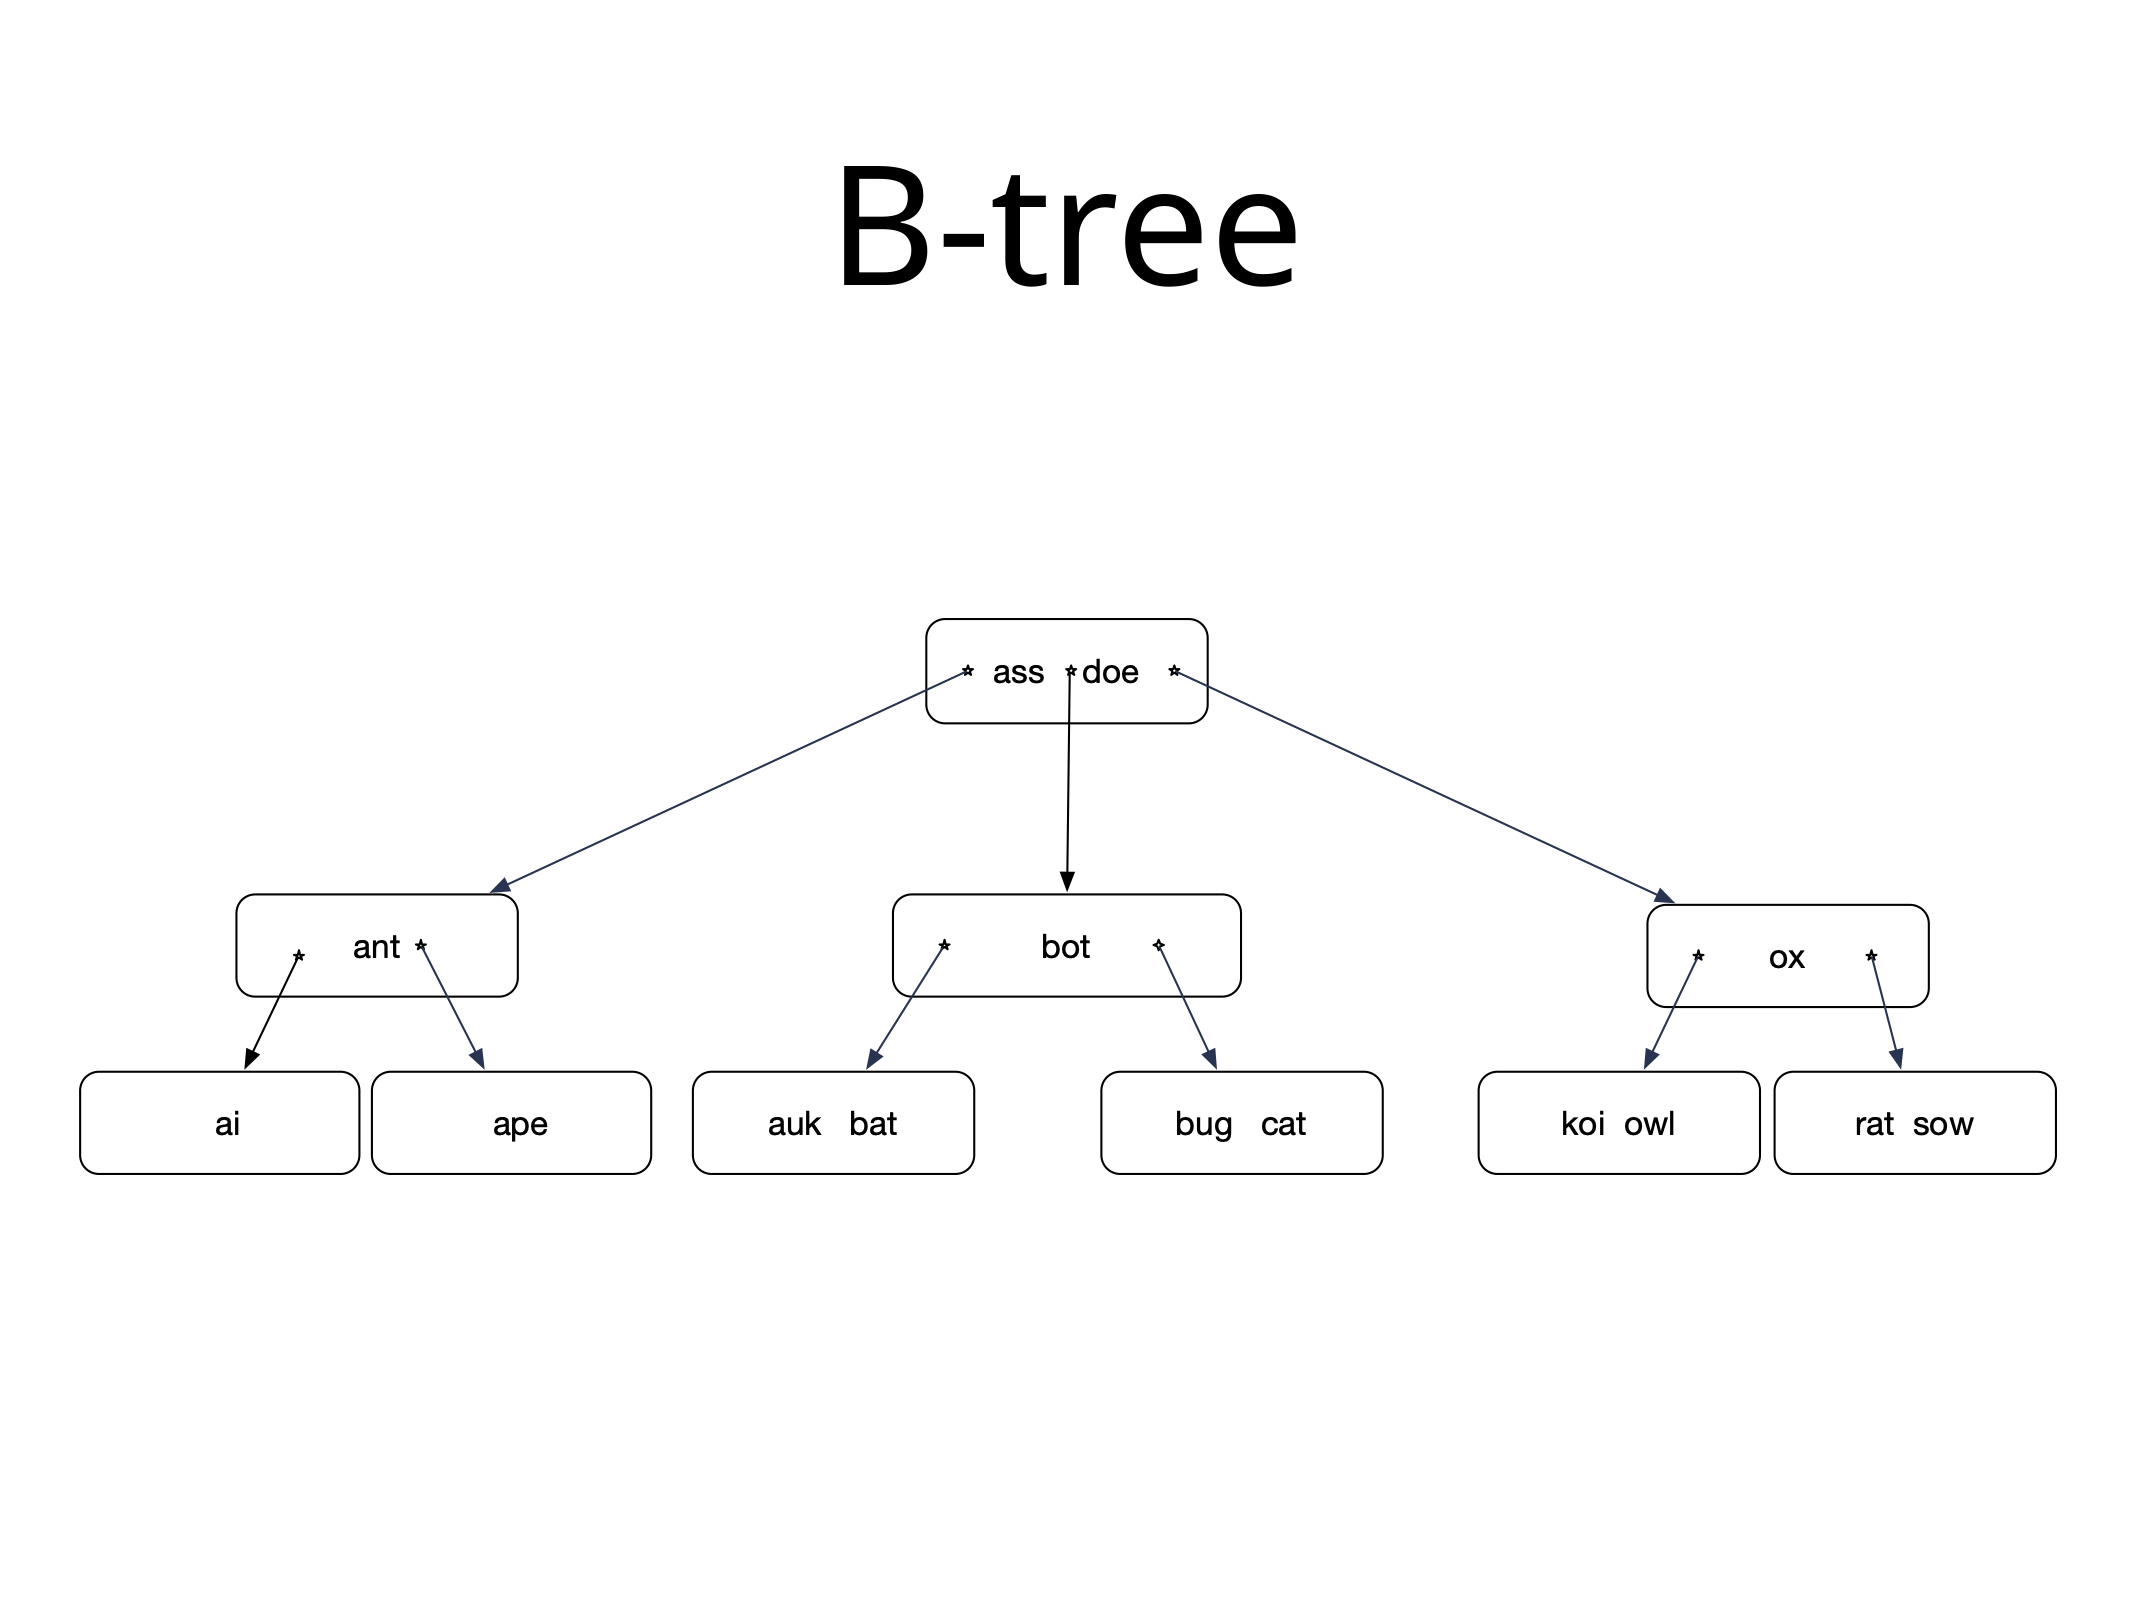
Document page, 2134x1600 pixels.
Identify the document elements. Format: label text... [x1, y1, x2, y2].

picture [76, 618, 2057, 1176]
title B-tree [155, 41, 1978, 397]
